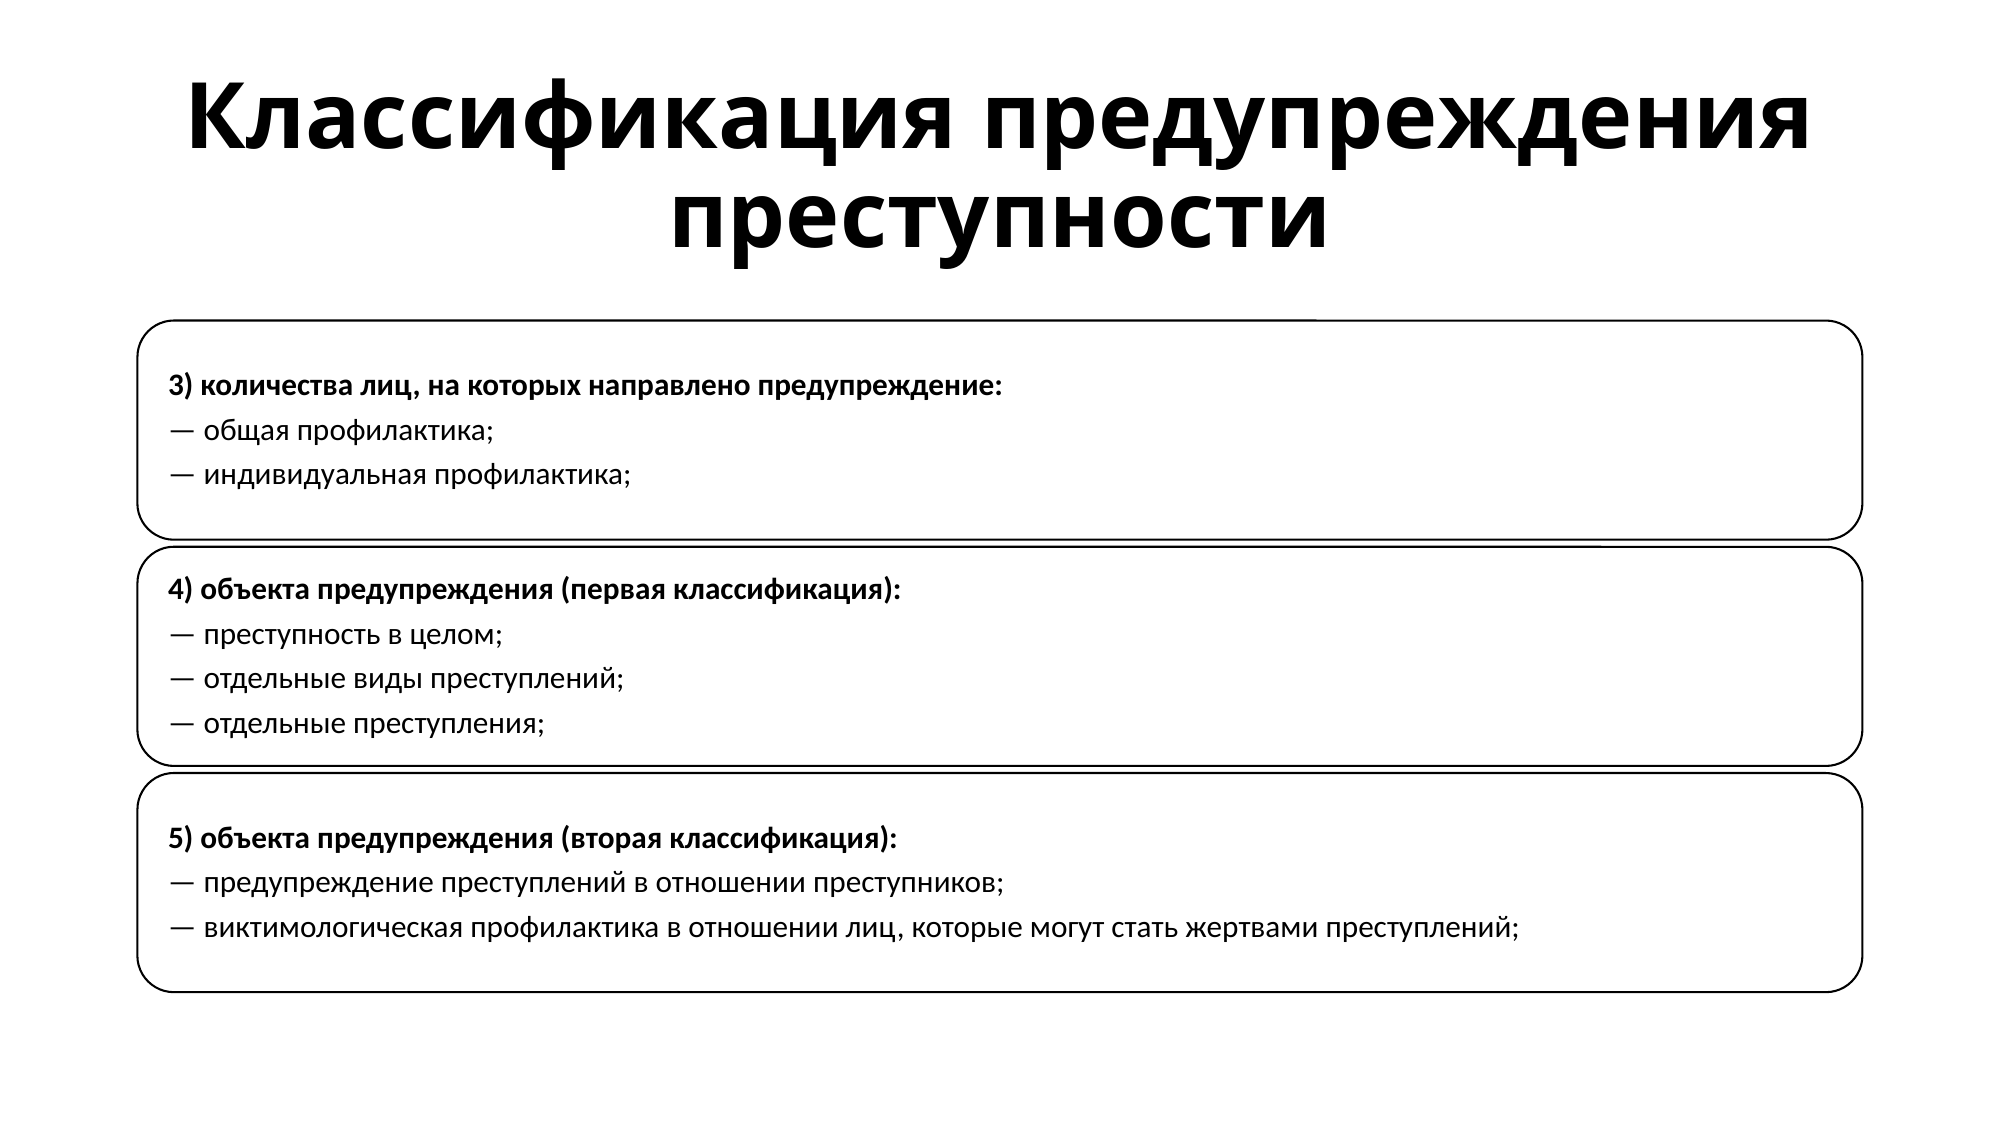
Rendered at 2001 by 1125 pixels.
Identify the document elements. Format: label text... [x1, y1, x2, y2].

title Классификация предупреждения преступности [137, 59, 1863, 278]
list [137, 299, 1863, 1014]
